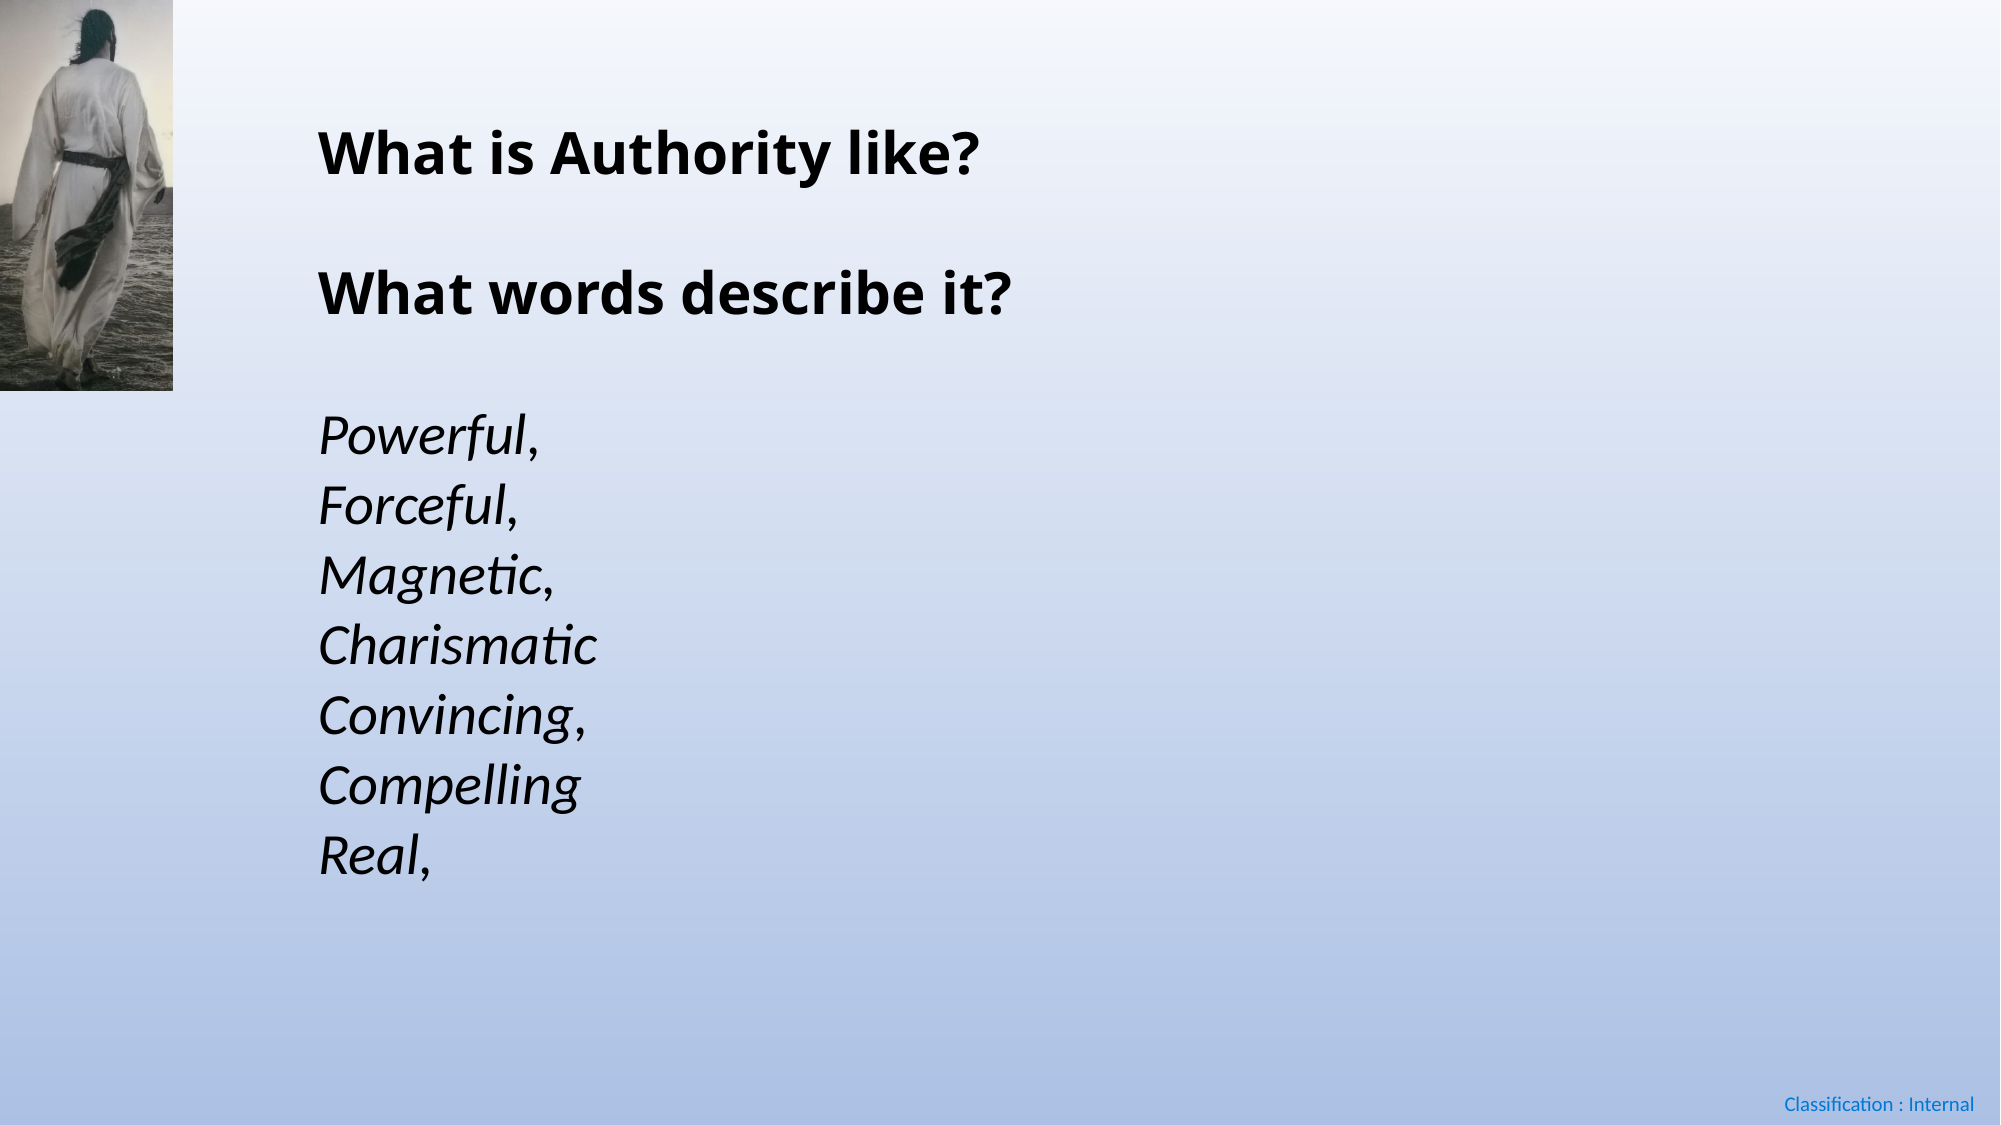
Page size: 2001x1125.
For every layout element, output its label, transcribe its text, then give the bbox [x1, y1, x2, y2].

text_box What is Authority like? What words describe it? Powerful, Forceful, Magnetic, Charismatic Convincing, Compelling Real, [303, 109, 1765, 1125]
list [0, 0, 173, 391]
